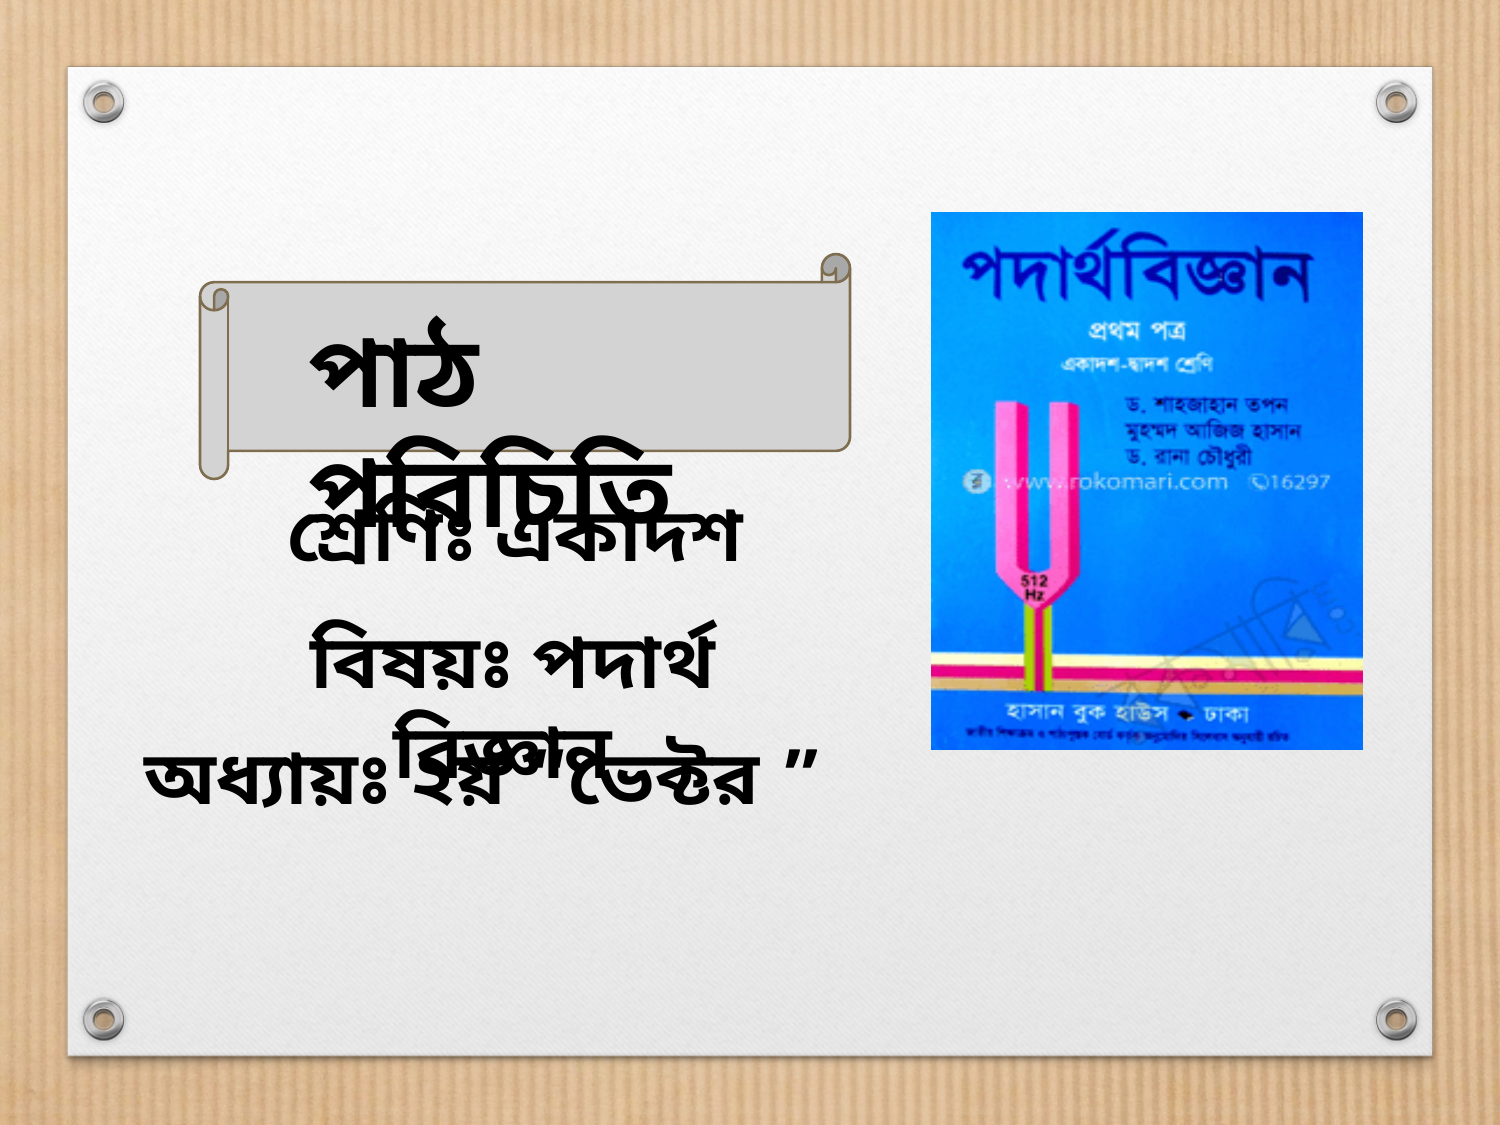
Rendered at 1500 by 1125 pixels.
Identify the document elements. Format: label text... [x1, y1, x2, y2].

text_box [198, 252, 852, 479]
text_box অধ্যায়ঃ ২য় “ভেক্টর ” [75, 722, 950, 827]
text_box বিষয়ঃ পদার্থ বিজ্ঞান [187, 606, 838, 722]
text_box পাঠ পরিচিতি [293, 299, 757, 479]
picture [0, 0, 1500, 1125]
text_box শ্রেণিঃ একাদশ [200, 479, 850, 584]
